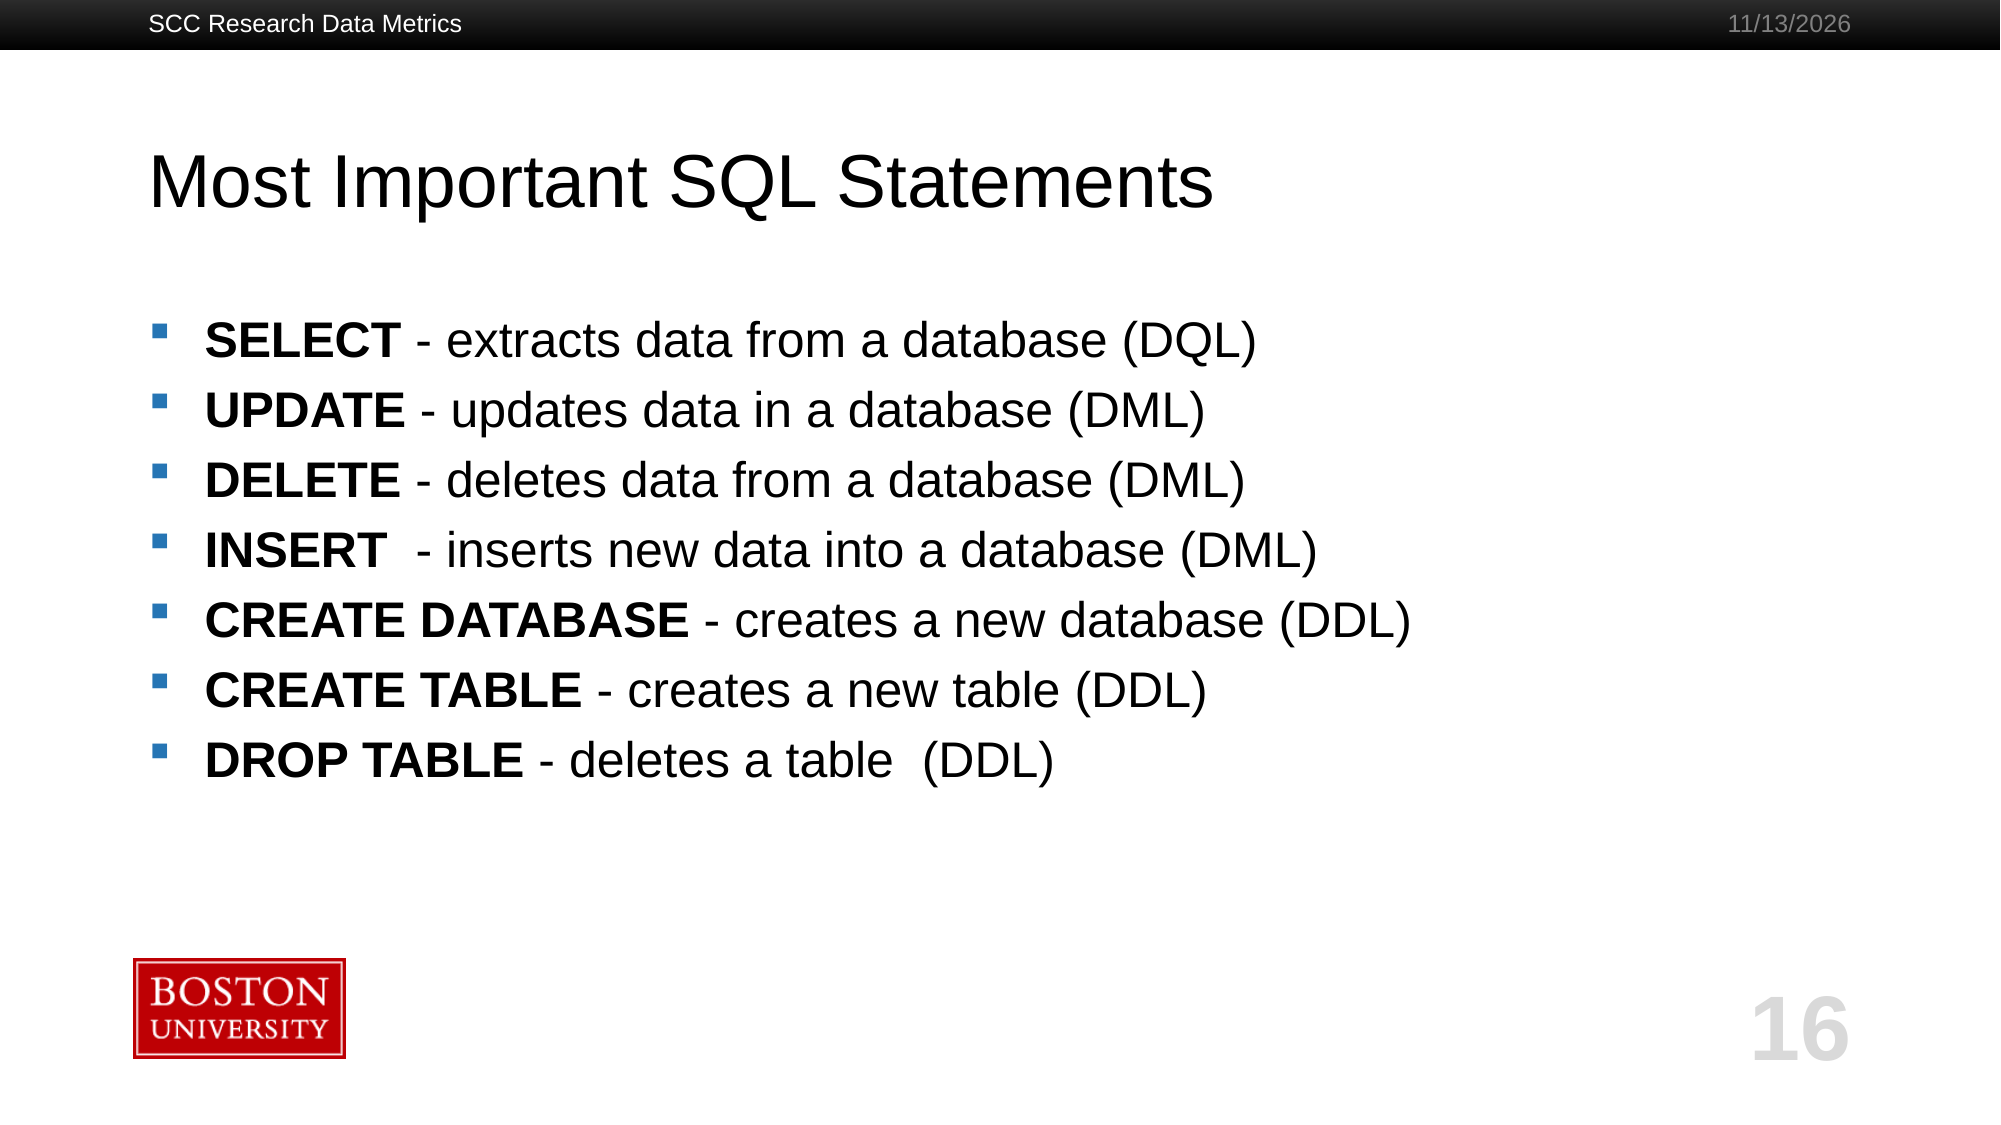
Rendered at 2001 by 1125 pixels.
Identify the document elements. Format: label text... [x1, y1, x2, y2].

title Most Important SQL Statements [133, 125, 1867, 238]
footer SCC Research Data Metrics [133, 0, 1251, 51]
list SELECT - extracts data from a database (DQL) UPDATE - updates data in a database (DML) DELETE - deletes data from a database (DML) INSERT - inserts new data into a database (DML) CREATE DATABASE - creates a new database (DDL) CREATE TABLE - creates a new table (DDL) DROP TABLE - deletes a table (DDL) [133, 299, 1867, 938]
slide_number 16 [1549, 968, 1867, 1082]
picture [133, 958, 346, 1059]
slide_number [1449, 0, 1867, 51]
